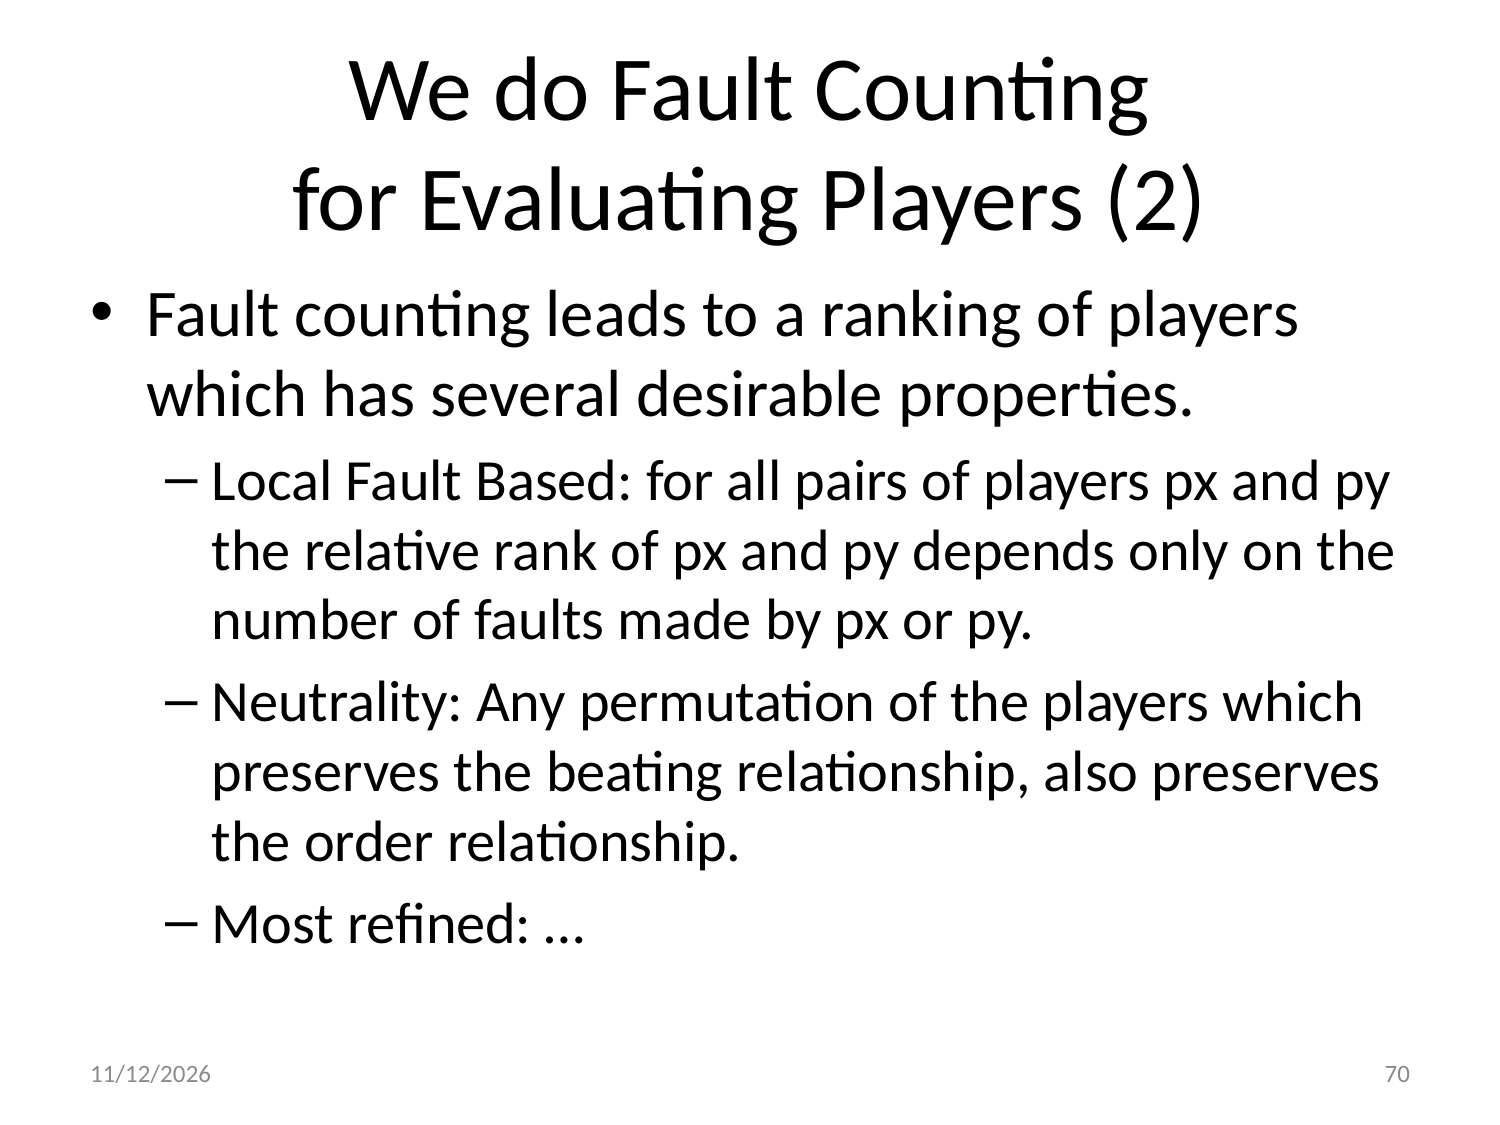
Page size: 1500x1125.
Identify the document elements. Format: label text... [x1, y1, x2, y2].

slide_number 70 [1074, 1042, 1425, 1103]
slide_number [75, 1042, 425, 1103]
list Fault counting leads to a ranking of players which has several desirable properties. Local Fault Based: for all pairs of players px and py the relative rank of px and py depends only on the number of faults made by px or py. Neutrality: Any permutation of the players which preserves the beating relationship, also preserves the order relationship. Most refined: … [75, 262, 1425, 1005]
title We do Fault Counting for Evaluating Players (2) [75, 45, 1425, 233]
